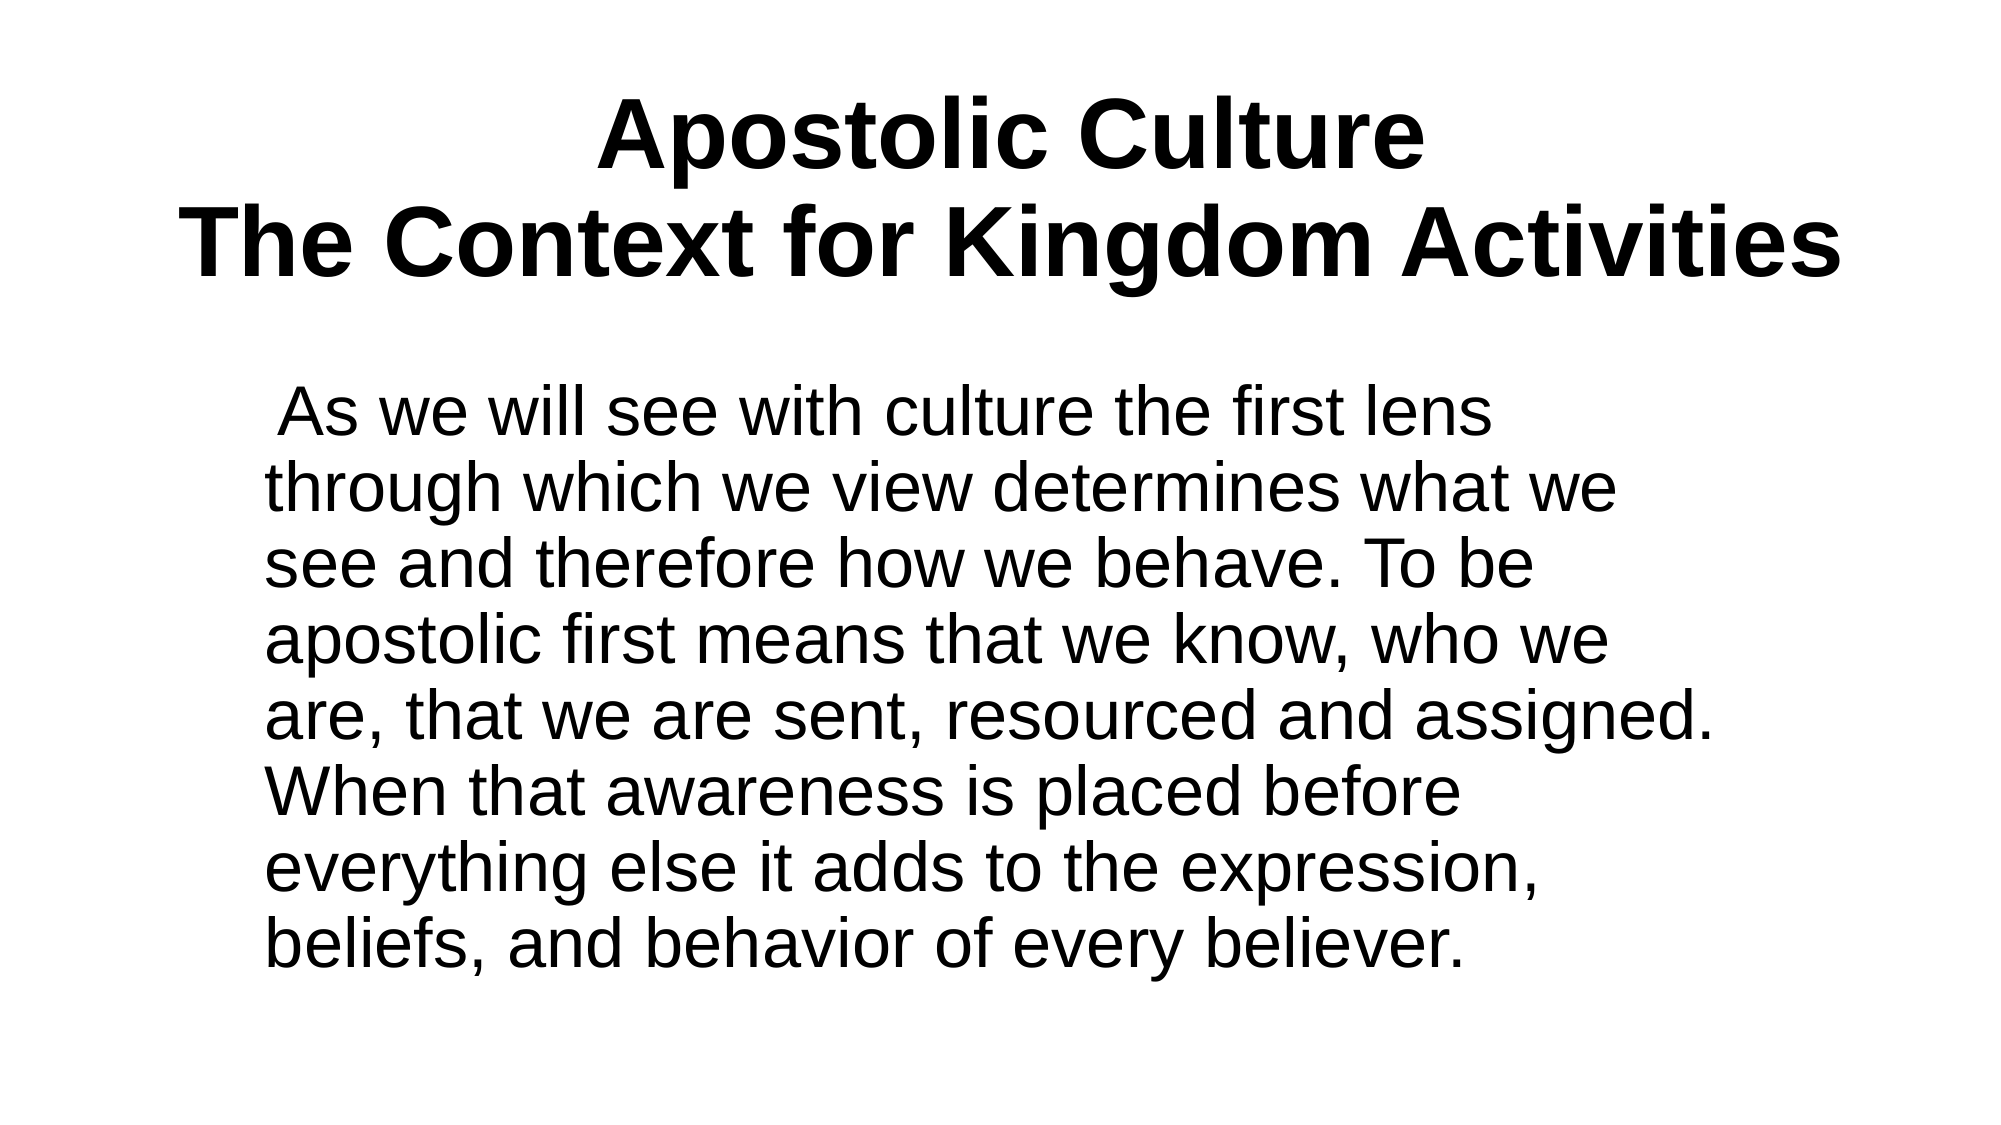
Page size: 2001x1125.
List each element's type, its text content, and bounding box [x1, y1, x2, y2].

title Apostolic Culture The Context for Kingdom Activities [75, 31, 1948, 306]
subtitle As we will see with culture the first lens through which we view determines what we see and therefore how we behave. To be apostolic first means that we know, who we are, that we are sent, resourced and assigned. When that awareness is placed before everything else it adds to the expression, beliefs, and behavior of every believer. [249, 367, 1750, 1037]
